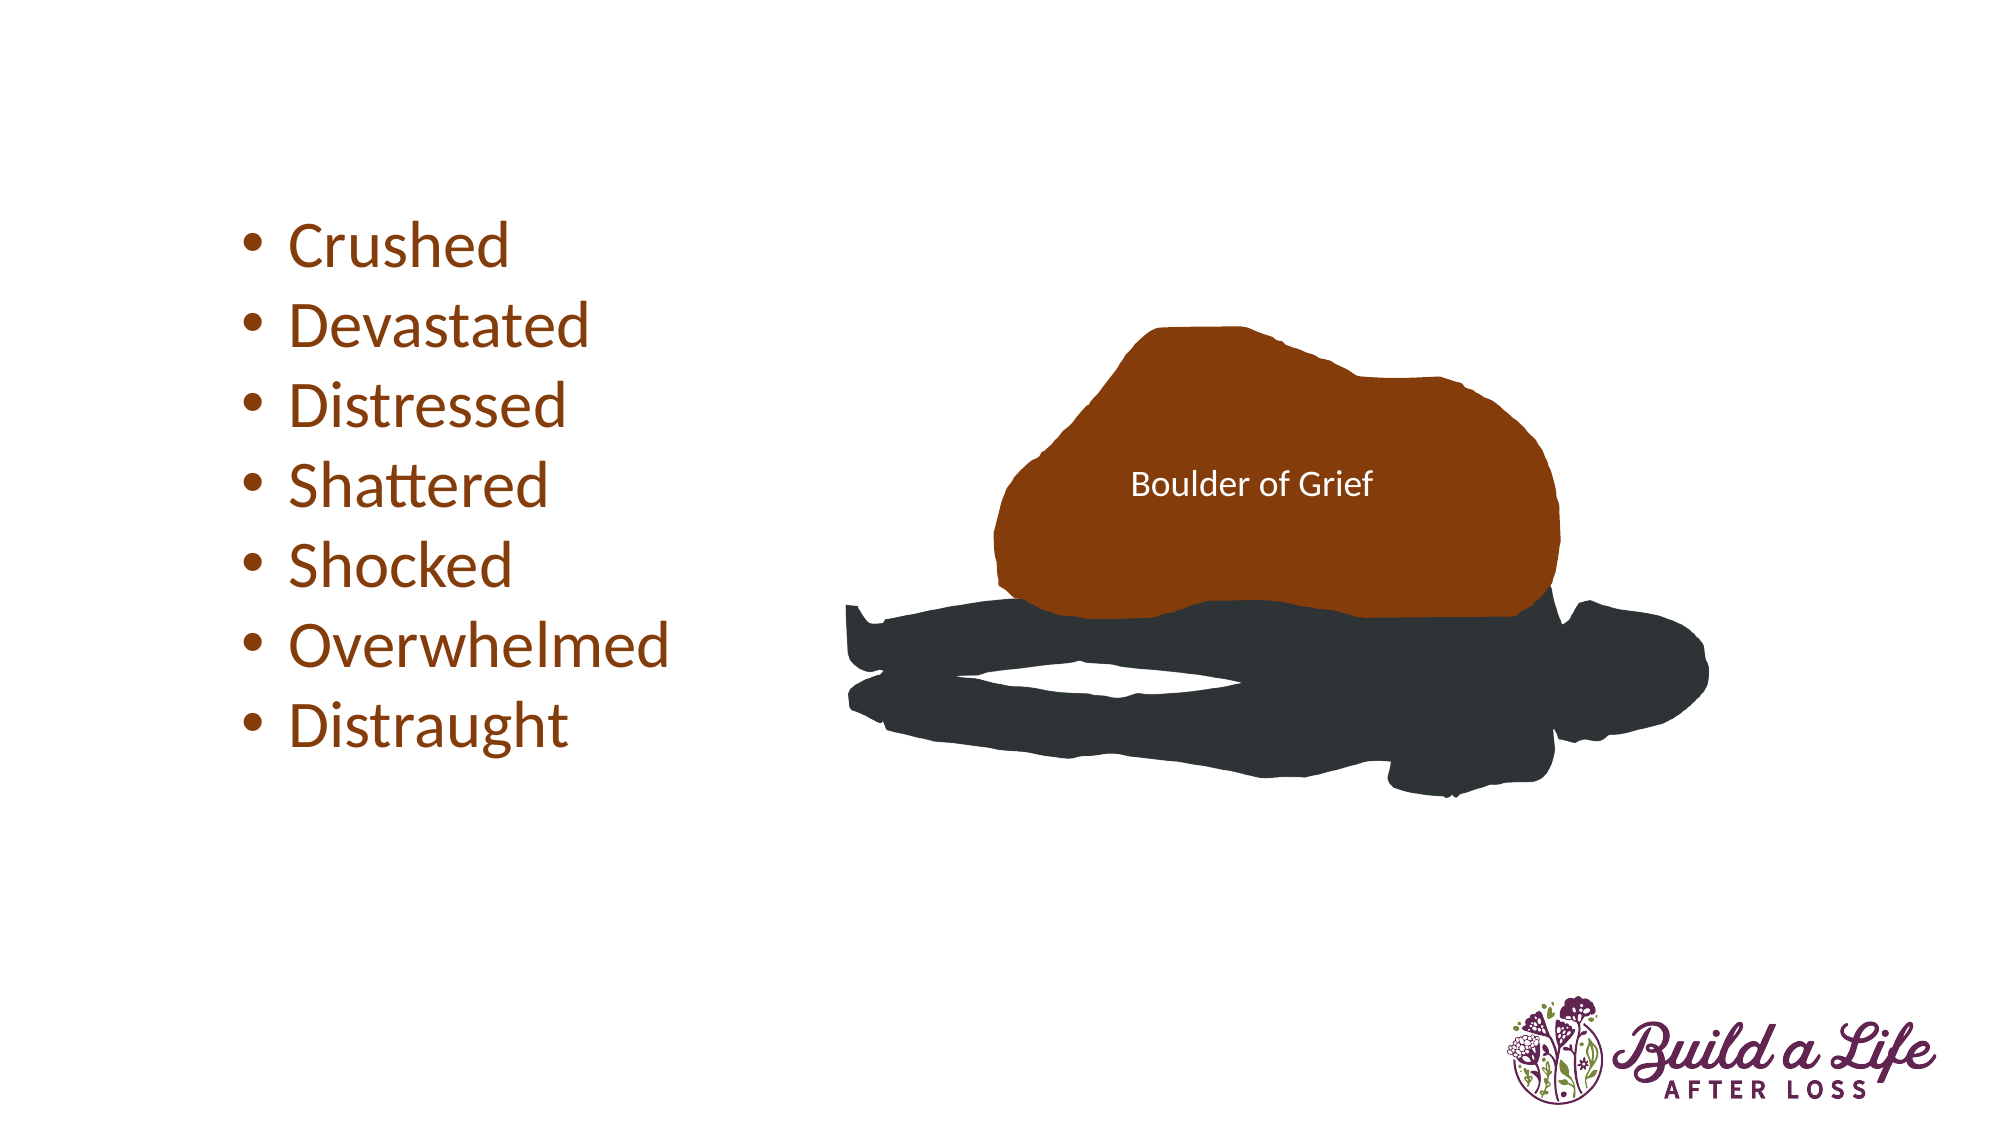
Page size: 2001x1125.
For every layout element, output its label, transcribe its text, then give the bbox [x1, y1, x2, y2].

text_box Crushed Devastated Distressed Shattered Shocked Overwhelmed Distraught [226, 193, 695, 814]
picture [1484, 969, 1956, 1125]
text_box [845, 327, 1709, 798]
list [76, 83, 1924, 798]
